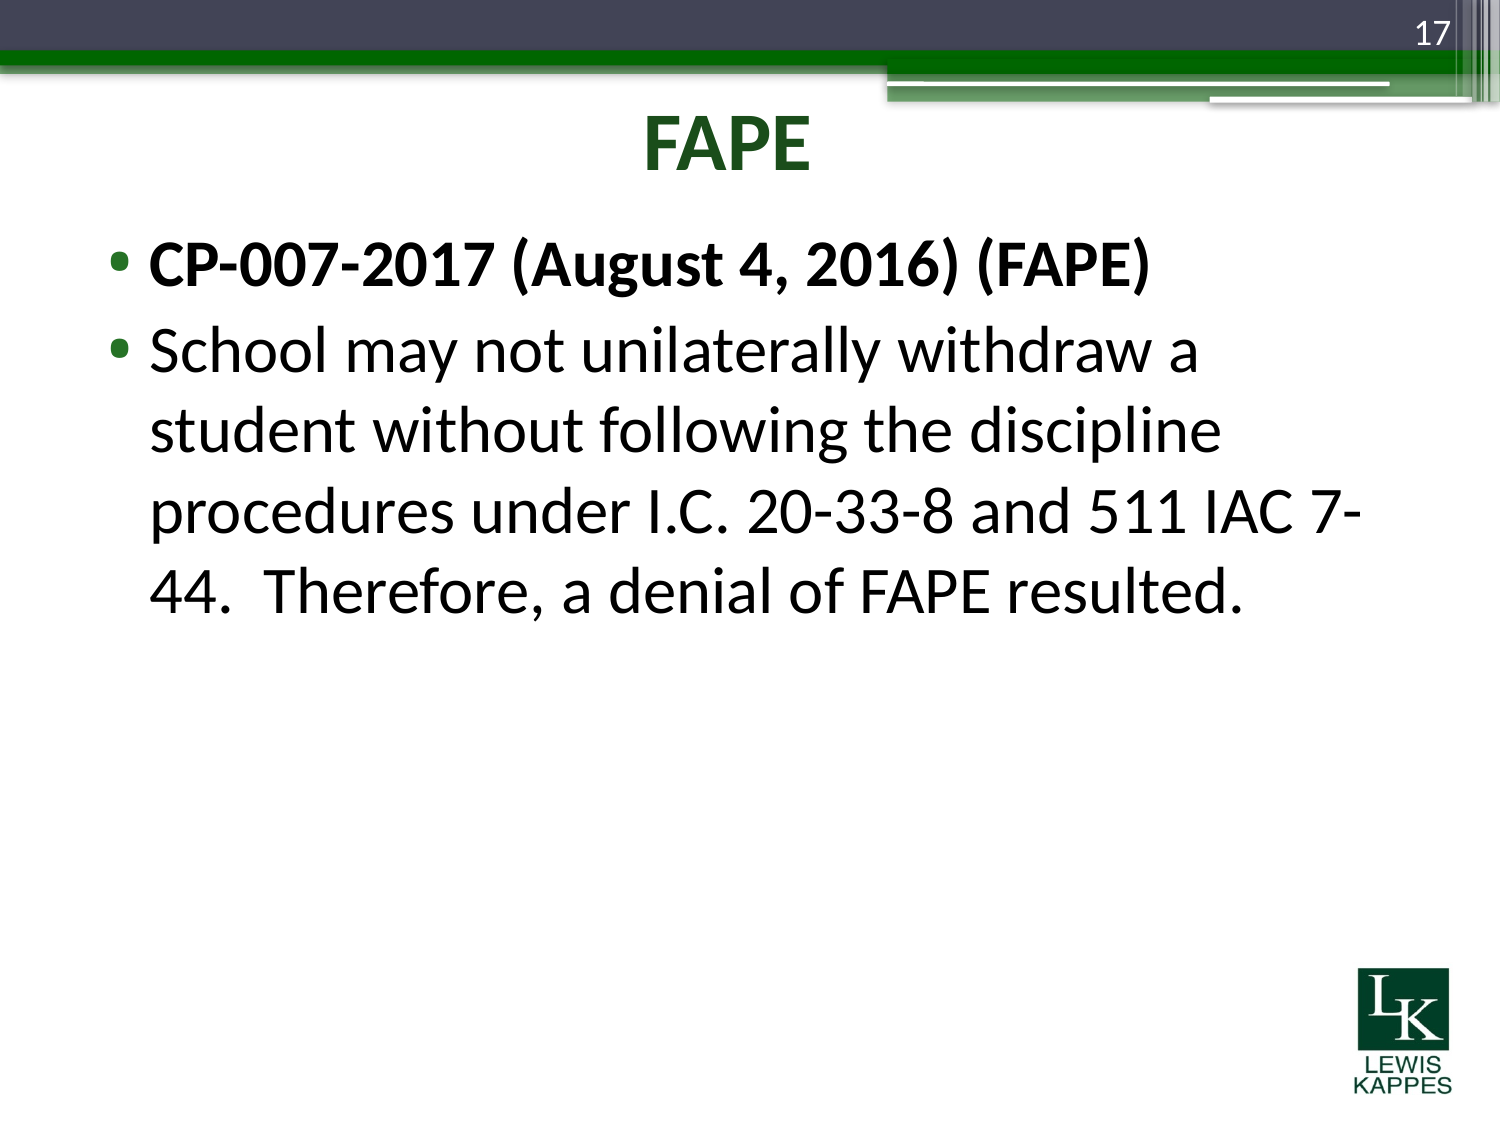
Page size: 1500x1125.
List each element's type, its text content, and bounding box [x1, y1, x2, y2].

list CP-007-2017 (August 4, 2016) (FAPE) School may not unilaterally withdraw a student without following the discipline procedures under I.C. 20-33-8 and 511 IAC 7-44. Therefore, a denial of FAPE resulted. [75, 212, 1403, 1063]
slide_number 17 [1341, 0, 1466, 61]
picture [1352, 962, 1454, 1095]
title FAPE [52, 125, 1403, 250]
